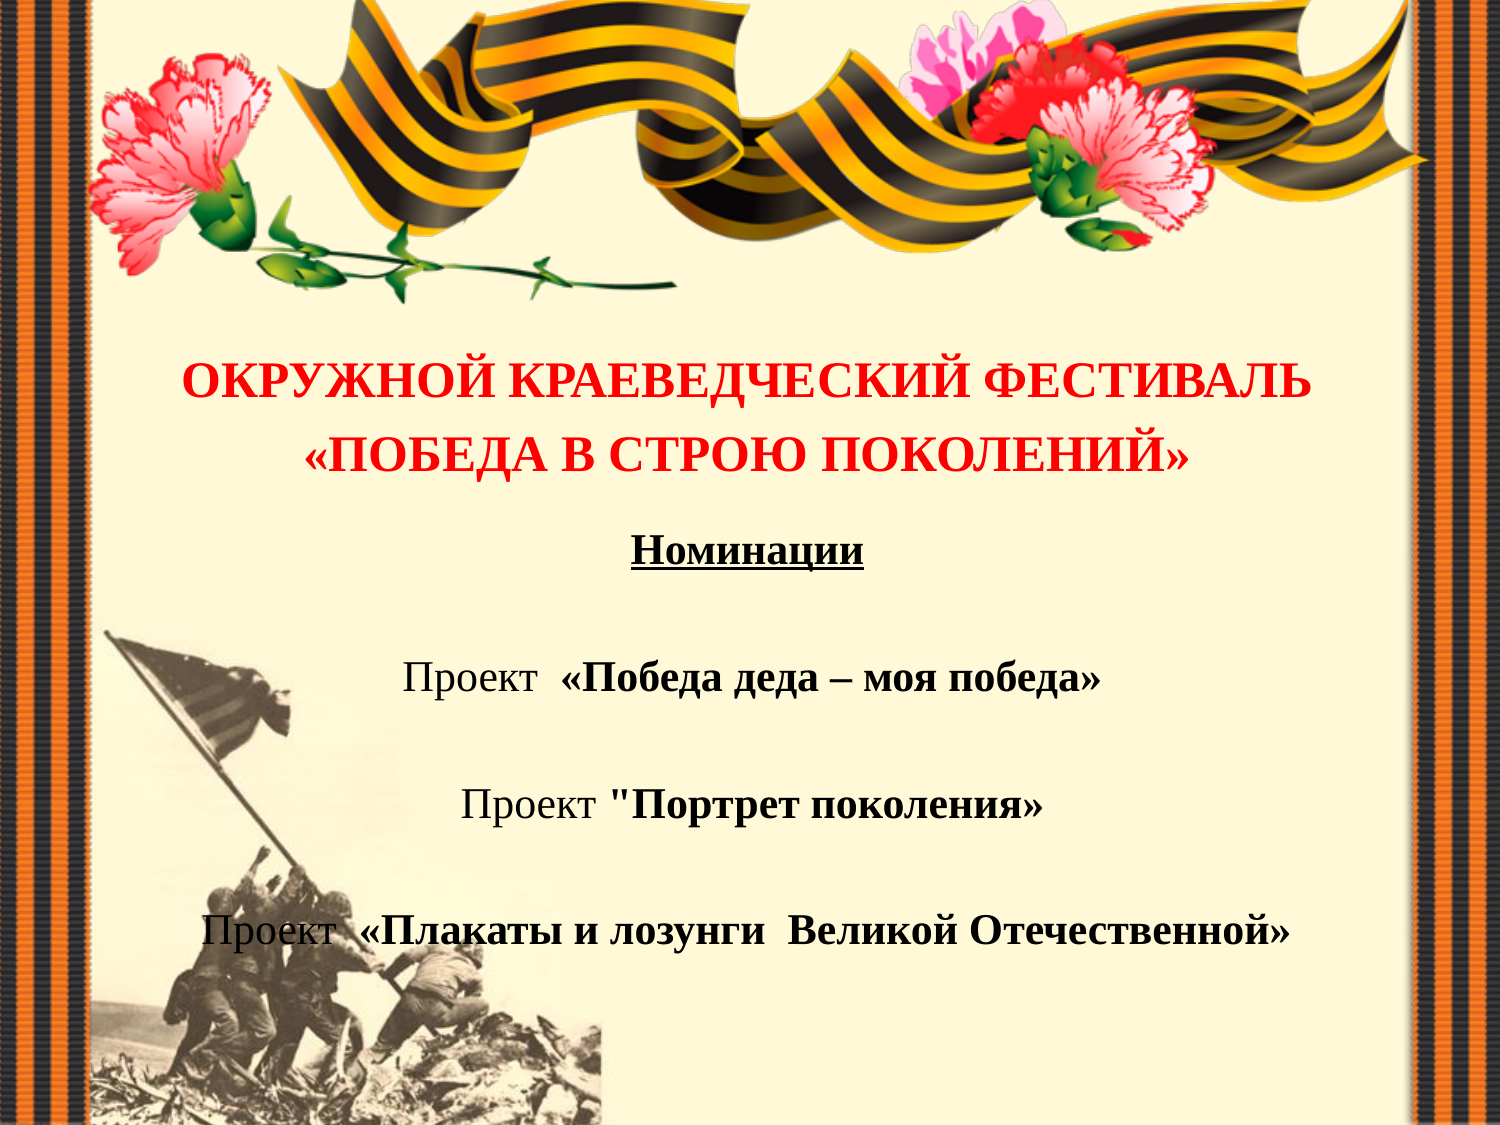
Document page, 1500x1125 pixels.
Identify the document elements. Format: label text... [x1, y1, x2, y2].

list ОКРУЖНОЙ КРАЕВЕДЧЕСКИЙ ФЕСТИВАЛЬ «ПОБЕДА В СТРОЮ ПОКОЛЕНИЙ» Номинации Проект «Победа деда – моя победа» Проект "Портрет поколения» Проект «Плакаты и лозунги Великой Отечественной» [53, 326, 1442, 1024]
picture [0, 0, 1500, 1125]
